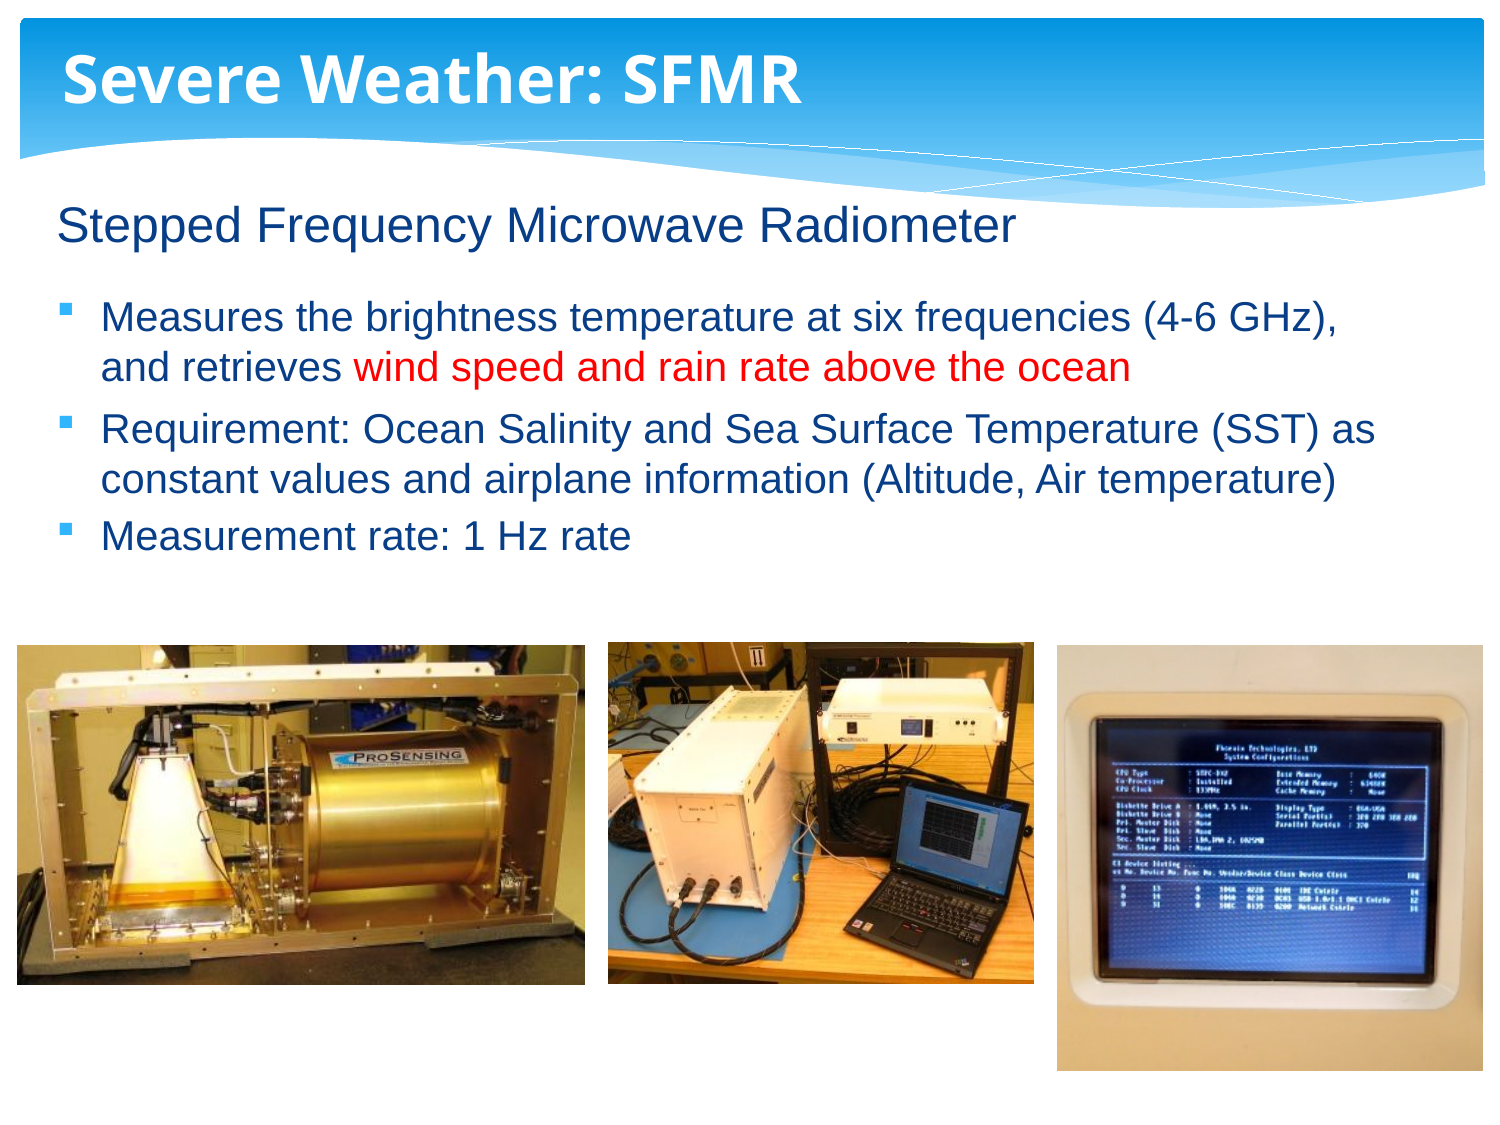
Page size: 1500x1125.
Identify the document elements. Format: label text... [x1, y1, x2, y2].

list Stepped Frequency Microwave Radiometer Measures the brightness temperature at six frequencies (4-6 GHz), and retrieves wind speed and rain rate above the ocean Requirement: Ocean Salinity and Sea Surface Temperature (SST) as constant values and airplane information (Altitude, Air temperature) Measurement rate: 1 Hz rate [41, 184, 1424, 751]
picture [17, 644, 585, 985]
picture [608, 642, 1034, 984]
title Severe Weather: SFMR [47, 21, 1477, 133]
picture [1056, 644, 1483, 1072]
